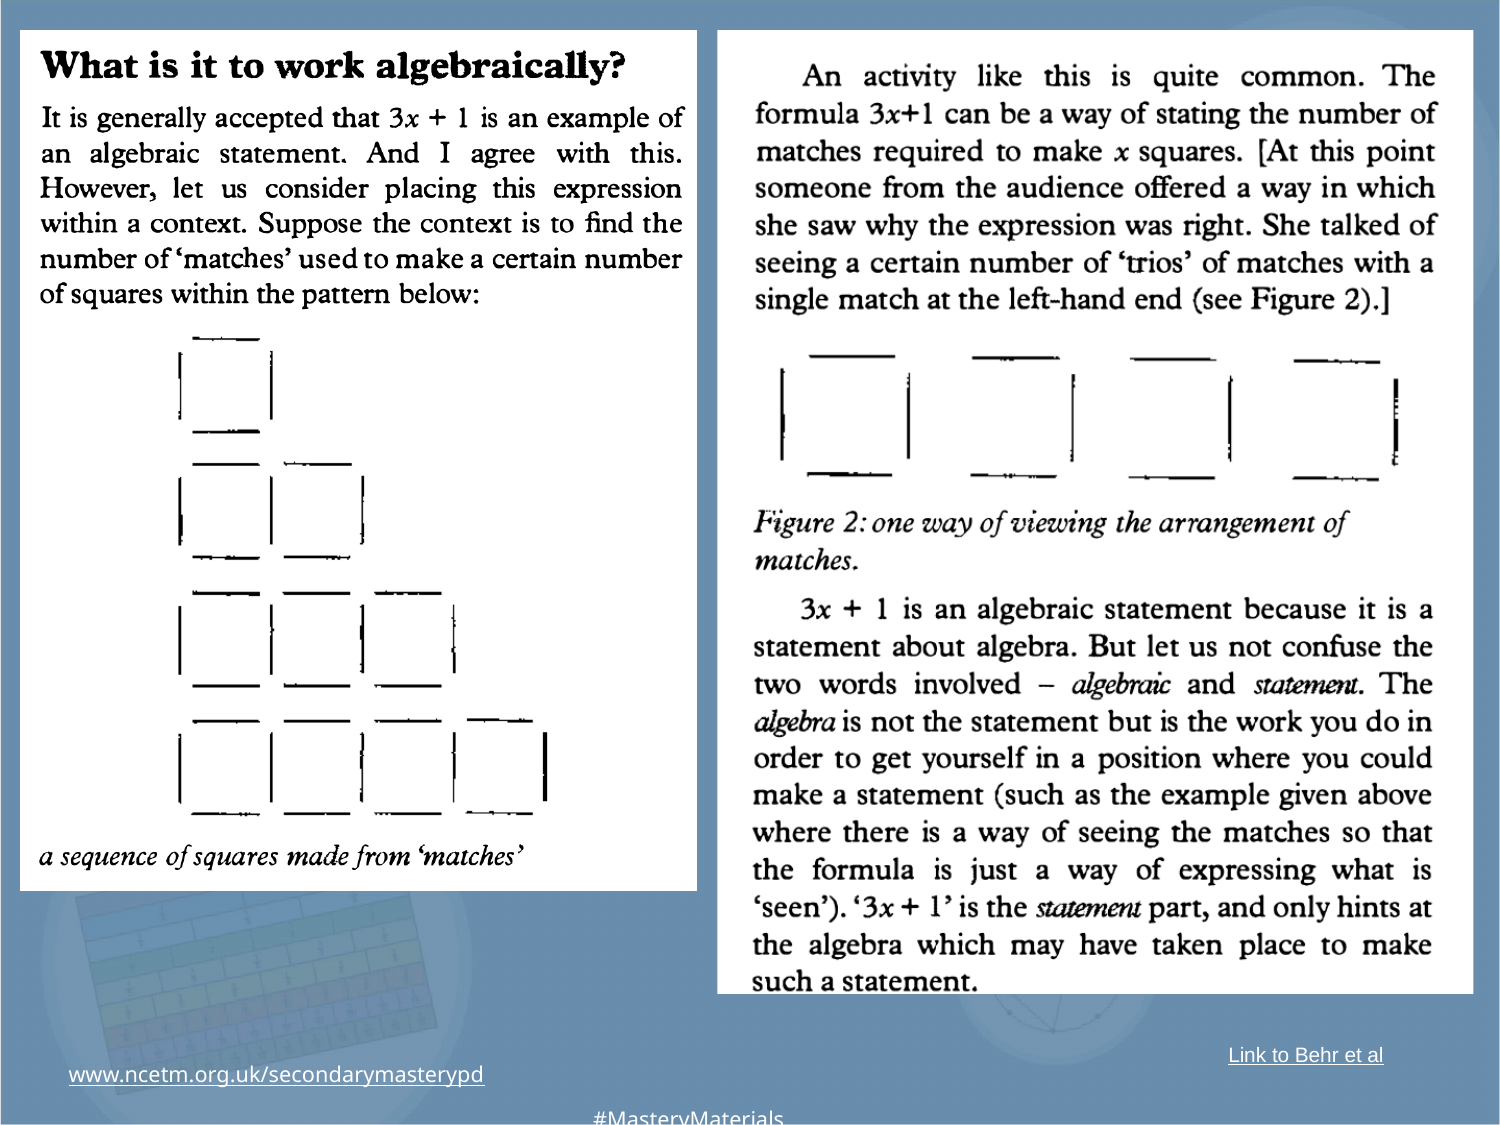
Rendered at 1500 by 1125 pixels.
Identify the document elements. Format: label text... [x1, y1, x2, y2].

text_box Link to Behr et al [1213, 1034, 1474, 1075]
picture [0, 0, 1500, 1125]
picture [611, 1115, 615, 1125]
picture [693, 1115, 697, 1125]
picture [673, 1116, 682, 1125]
picture [700, 1114, 705, 1125]
picture [618, 1114, 623, 1125]
